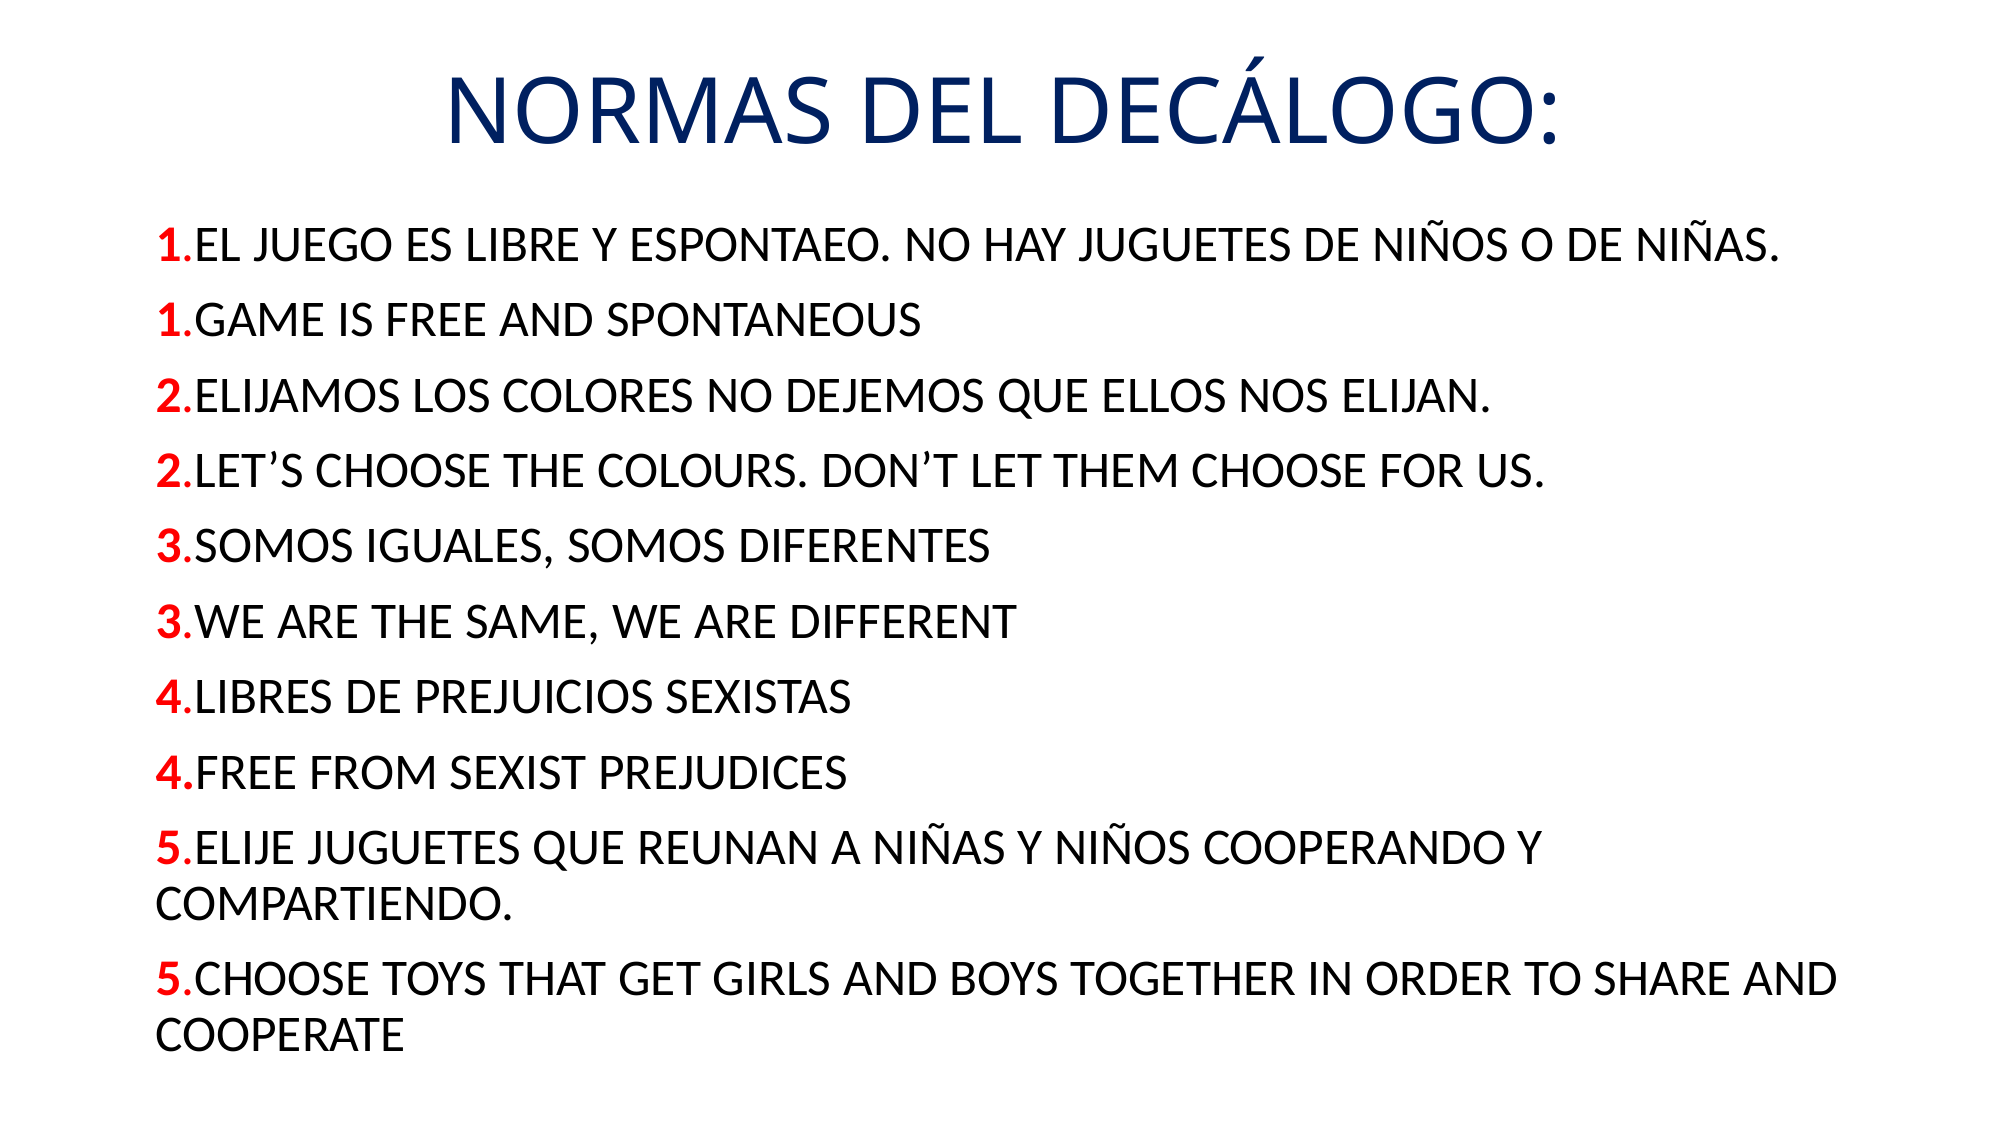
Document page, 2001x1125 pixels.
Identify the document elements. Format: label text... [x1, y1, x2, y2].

title NORMAS DEL DECÁLOGO: [140, 59, 1866, 209]
list 1.EL JUEGO ES LIBRE Y ESPONTAEO. NO HAY JUGUETES DE NIÑOS O DE NIÑAS. 1.GAME IS FREE AND SPONTANEOUS 2.ELIJAMOS LOS COLORES NO DEJEMOS QUE ELLOS NOS ELIJAN. 2.LET’S CHOOSE THE COLOURS. DON’T LET THEM CHOOSE FOR US. 3.SOMOS IGUALES, SOMOS DIFERENTES 3.WE ARE THE SAME, WE ARE DIFFERENT 4.LIBRES DE PREJUICIOS SEXISTAS 4.FREE FROM SEXIST PREJUDICES 5.ELIJE JUGUETES QUE REUNAN A NIÑAS Y NIÑOS COOPERANDO Y COMPARTIENDO. 5.CHOOSE TOYS THAT GET GIRLS AND BOYS TOGETHER IN ORDER TO SHARE AND COOPERATE [140, 209, 1866, 1088]
